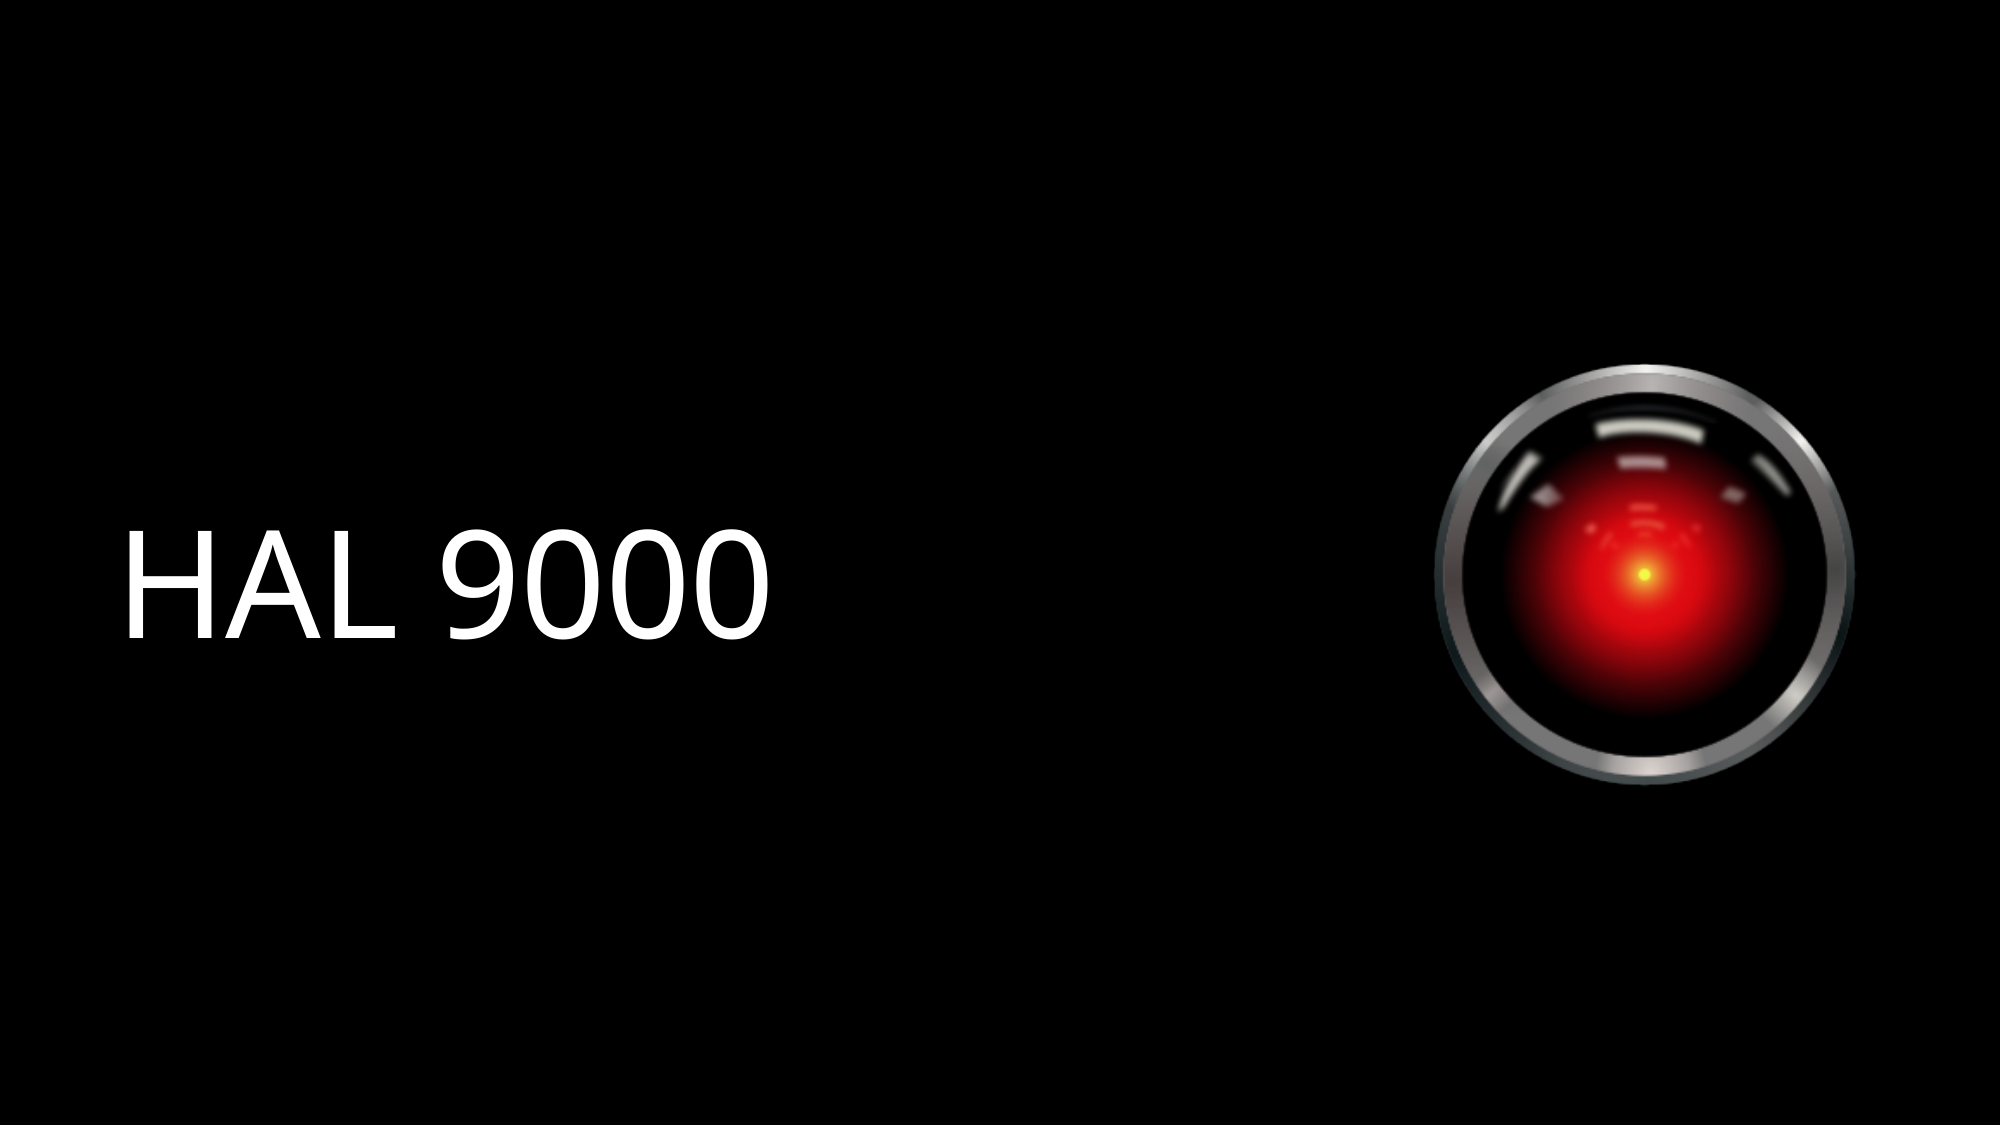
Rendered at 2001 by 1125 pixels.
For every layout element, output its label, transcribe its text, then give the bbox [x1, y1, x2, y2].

text_box HAL 9000 [100, 480, 1433, 645]
picture [1433, 362, 1858, 787]
